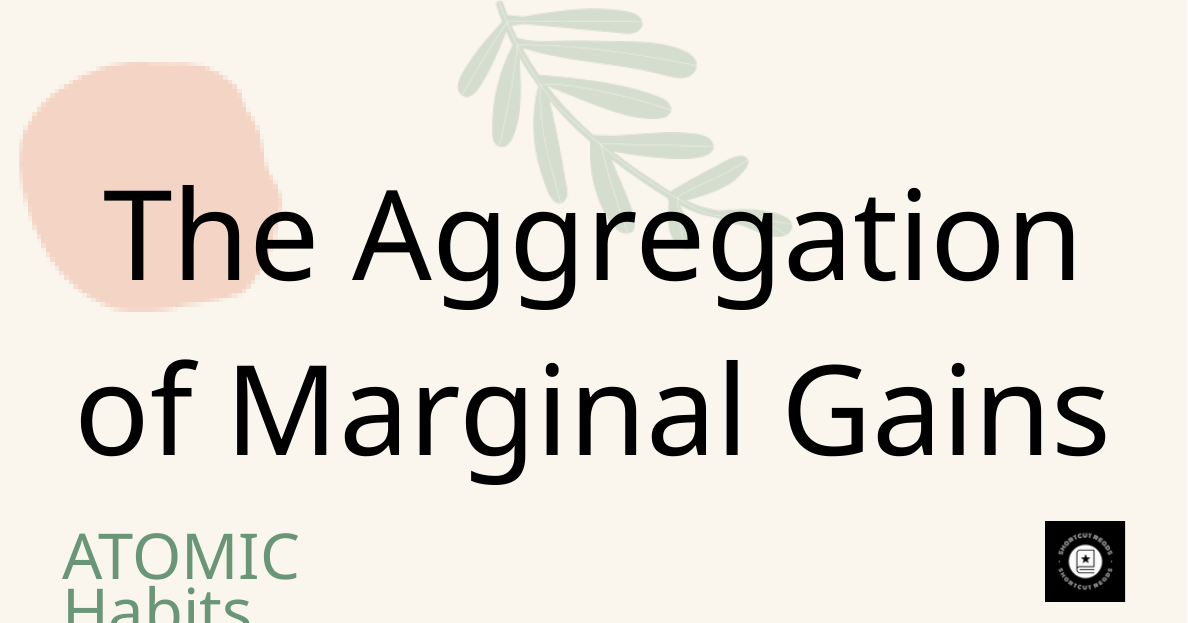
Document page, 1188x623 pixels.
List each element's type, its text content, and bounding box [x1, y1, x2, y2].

text_box The Aggregation of Marginal Gains [62, 130, 1126, 481]
text_box [451, 0, 796, 130]
text_box [1045, 521, 1126, 602]
text_box [19, 62, 283, 312]
text_box ATOMIC Habits Summary [62, 537, 469, 623]
